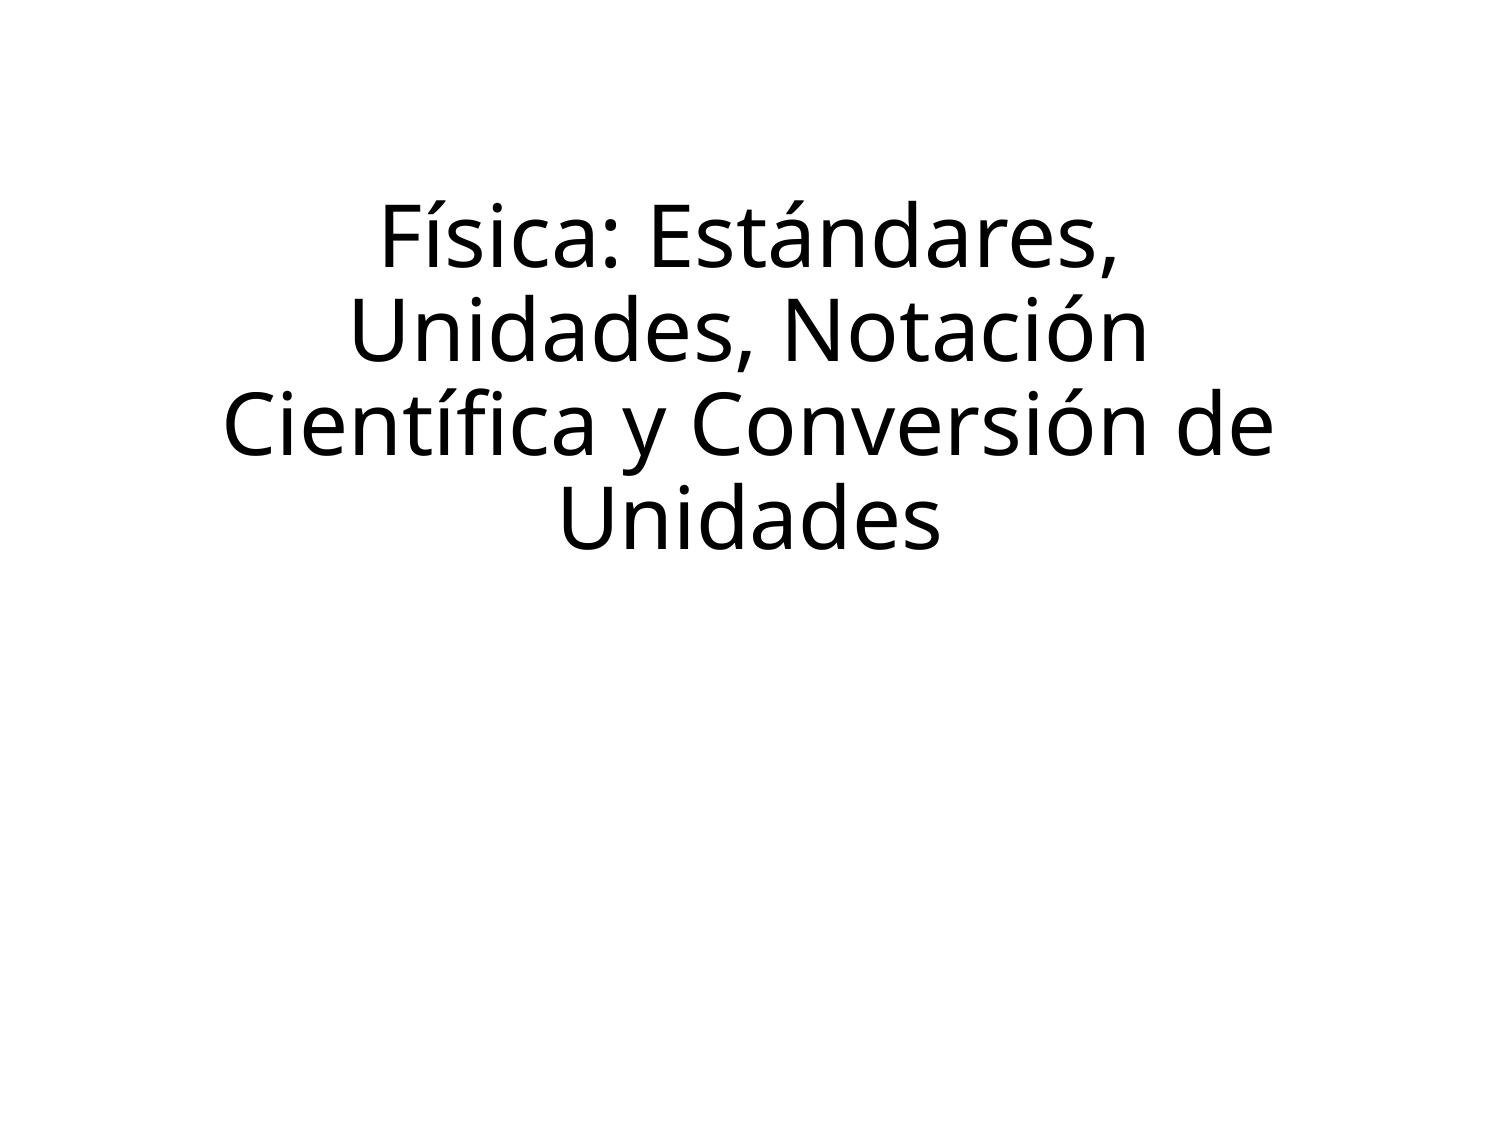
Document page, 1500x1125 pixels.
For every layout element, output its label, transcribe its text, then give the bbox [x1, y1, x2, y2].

title Física: Estándares, Unidades, Notación Científica y Conversión de Unidades [187, 184, 1313, 576]
